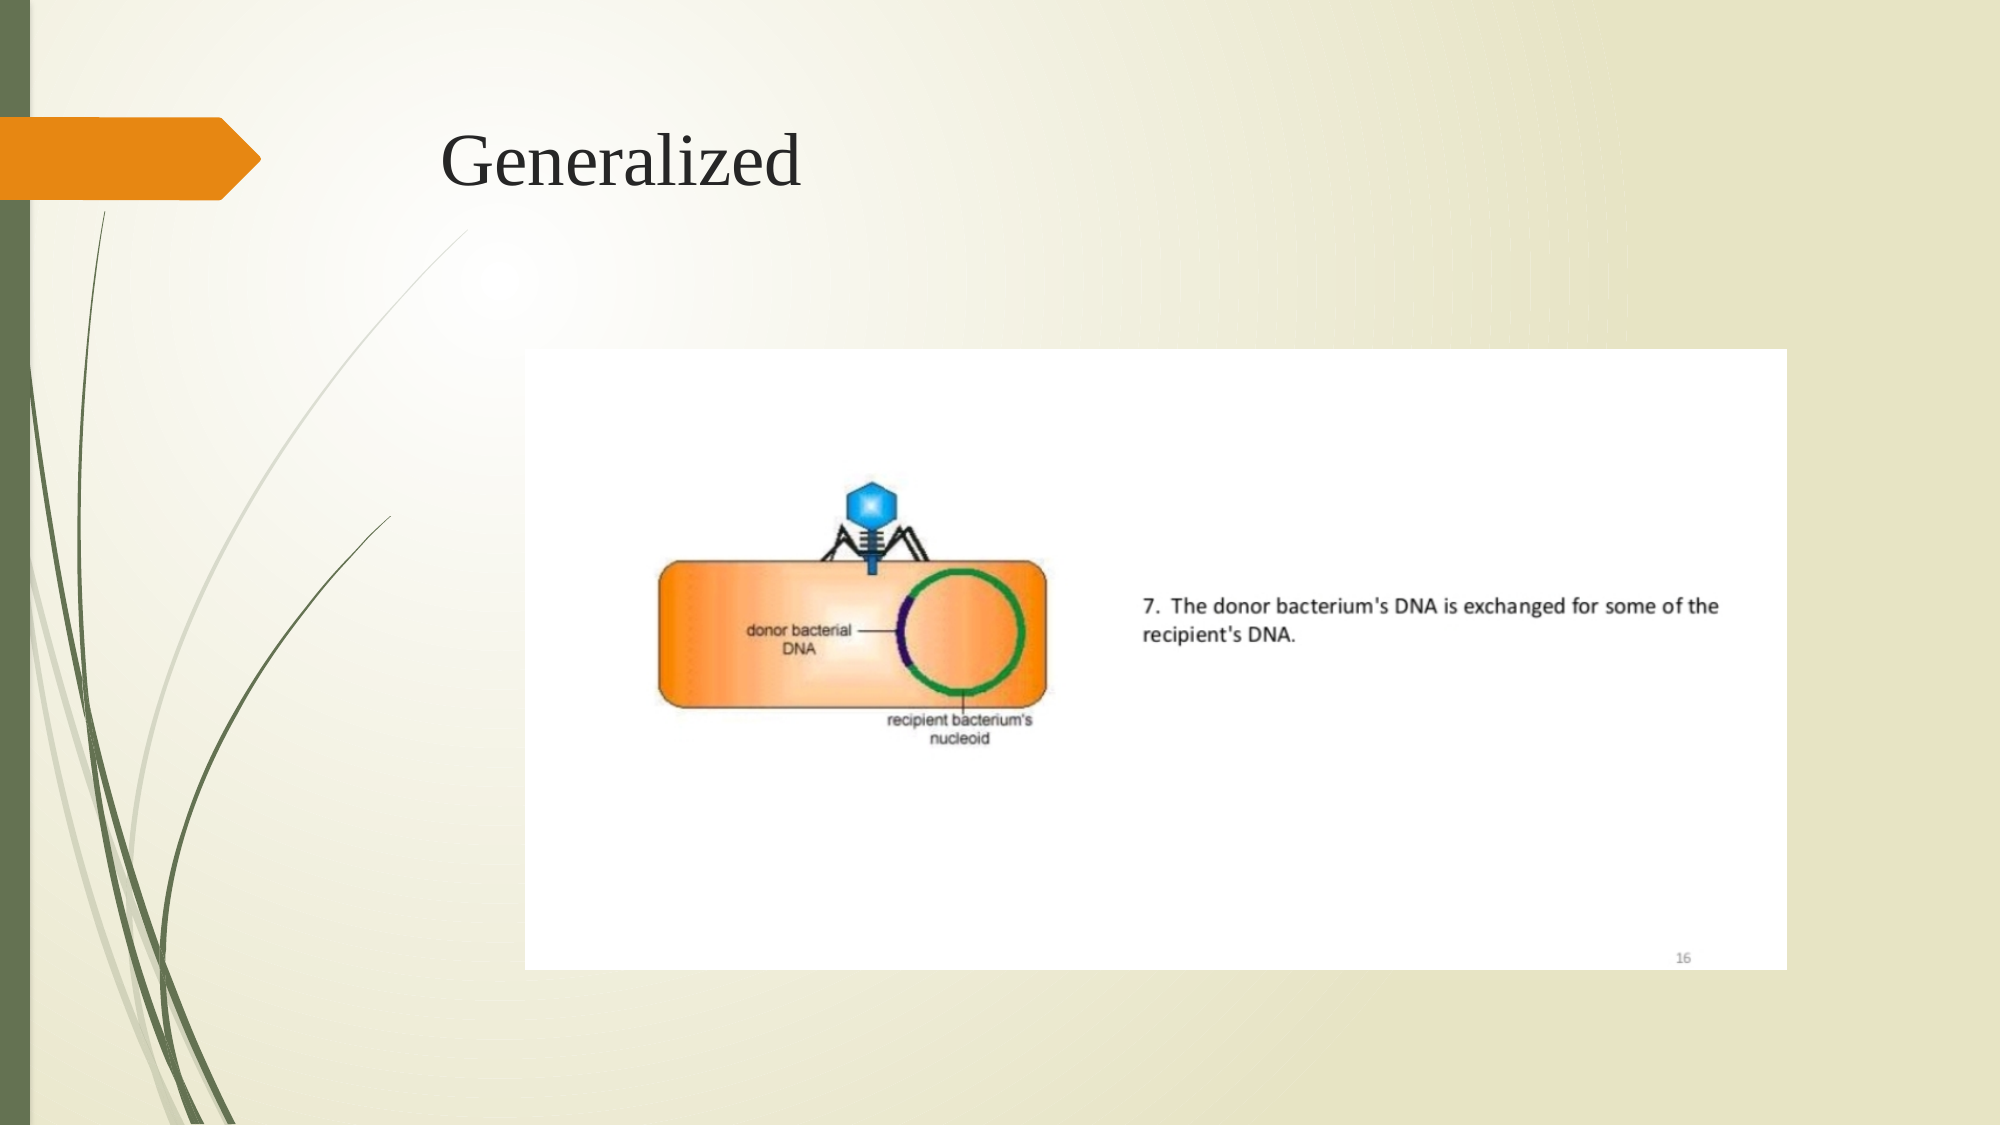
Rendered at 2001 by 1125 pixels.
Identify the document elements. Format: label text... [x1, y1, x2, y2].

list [524, 349, 1788, 971]
title Generalized [425, 102, 1888, 313]
